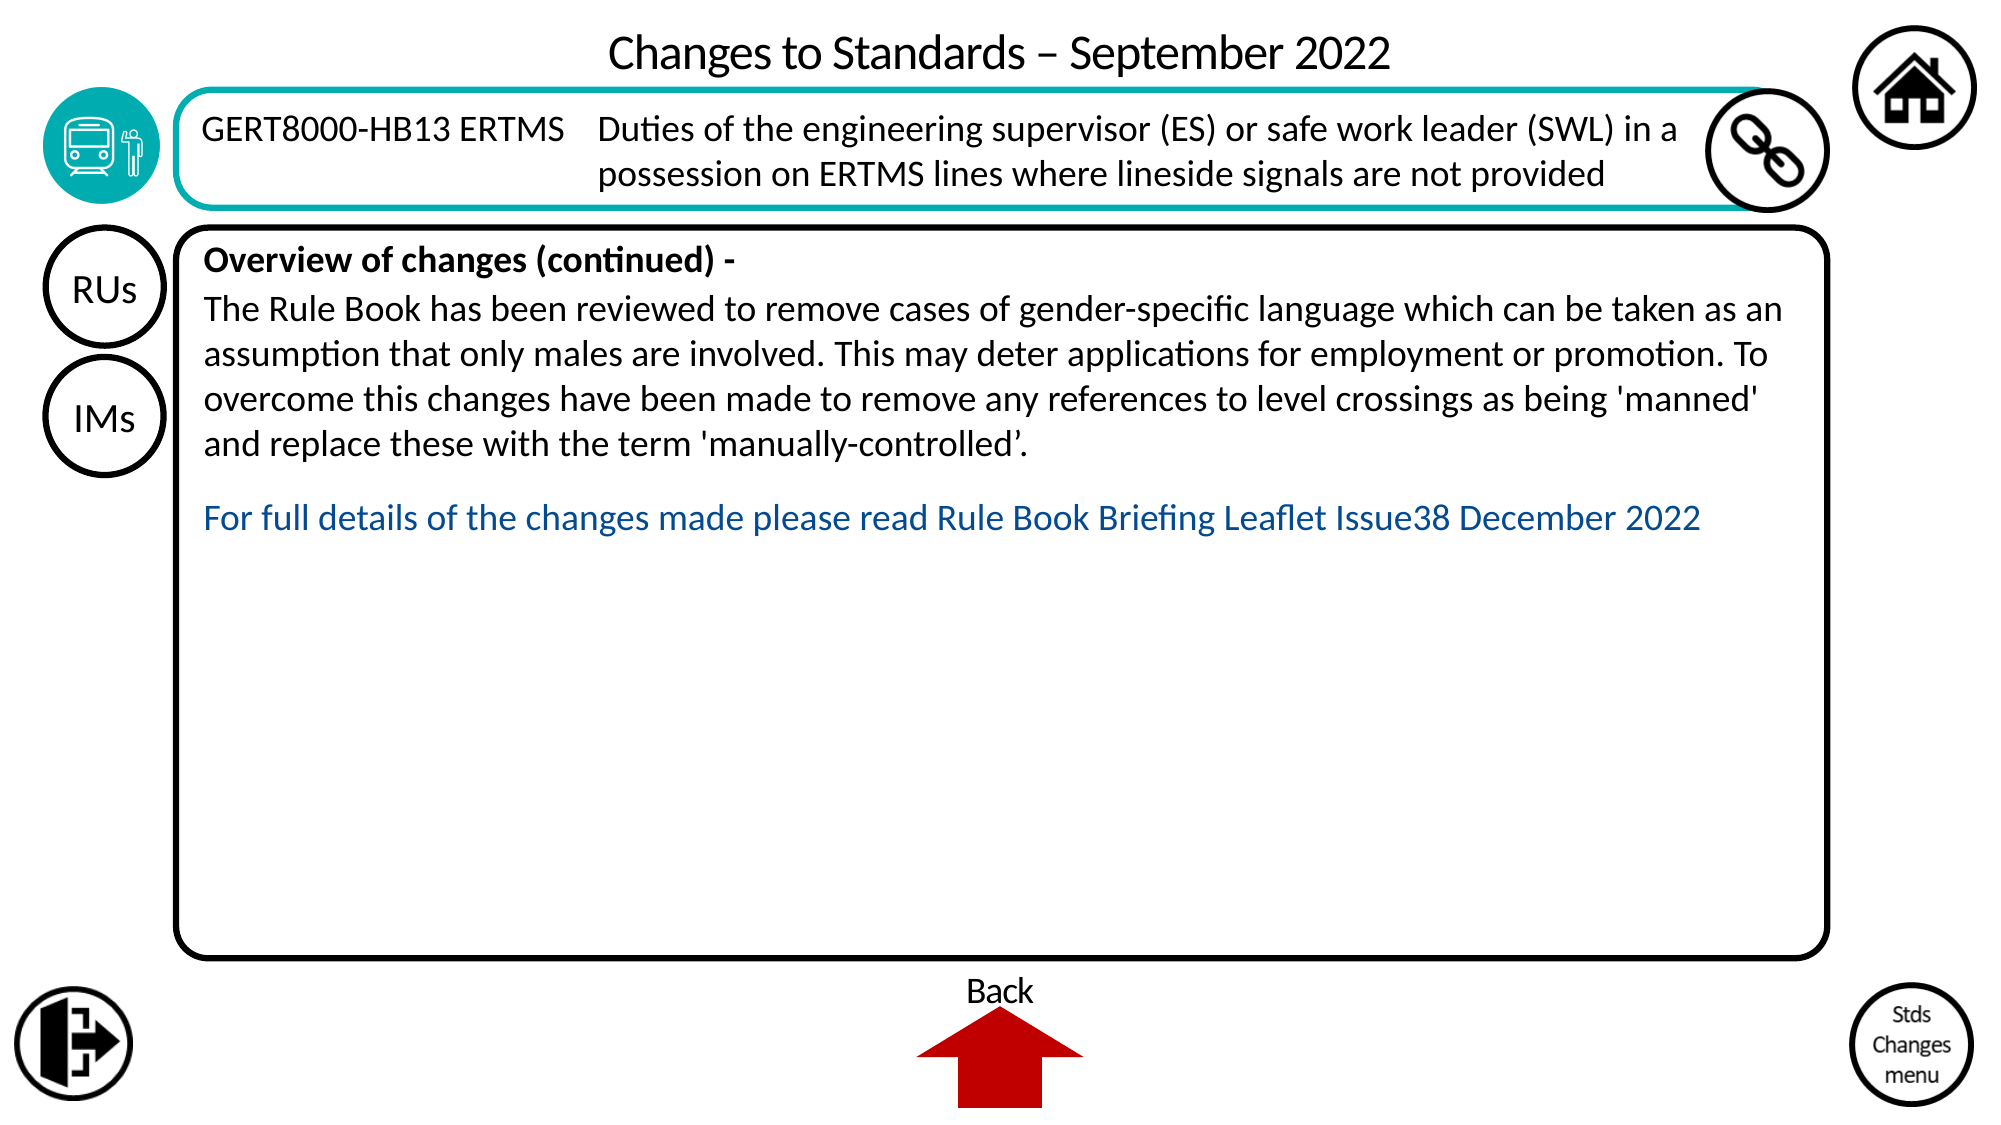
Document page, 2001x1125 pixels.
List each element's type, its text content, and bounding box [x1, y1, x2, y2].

picture [1705, 88, 1830, 213]
text_box IMs [44, 355, 165, 477]
picture [14, 986, 133, 1101]
text_box RUs [44, 226, 165, 347]
text_box GERT8000-HB13 ERTMS Duties of the engineering supervisor (ES) or safe work leader (SWL) in a possession on ERTMS lines where lineside signals are not provided [175, 88, 1705, 209]
text_box Changes to Standards – September 2022 [394, 0, 1606, 88]
picture [42, 86, 161, 205]
picture [1851, 25, 1977, 150]
text_box Back [916, 938, 1084, 1038]
text_box [175, 246, 202, 959]
text_box Overview of changes (continued) - The Rule Book has been reviewed to remove cases of gender-specific language which can be taken as an assumption that only males are involved. This may deter applications for employment or promotion. To overcome this changes have been made to remove any references to level crossings as being 'manned' and replace these with the term 'manually-controlled’. For full details of the changes made please read Rule Book Briefing Leaflet Issue38 December 2022 [178, 217, 1829, 960]
picture [1849, 982, 1974, 1107]
text_box [912, 1038, 1088, 1109]
